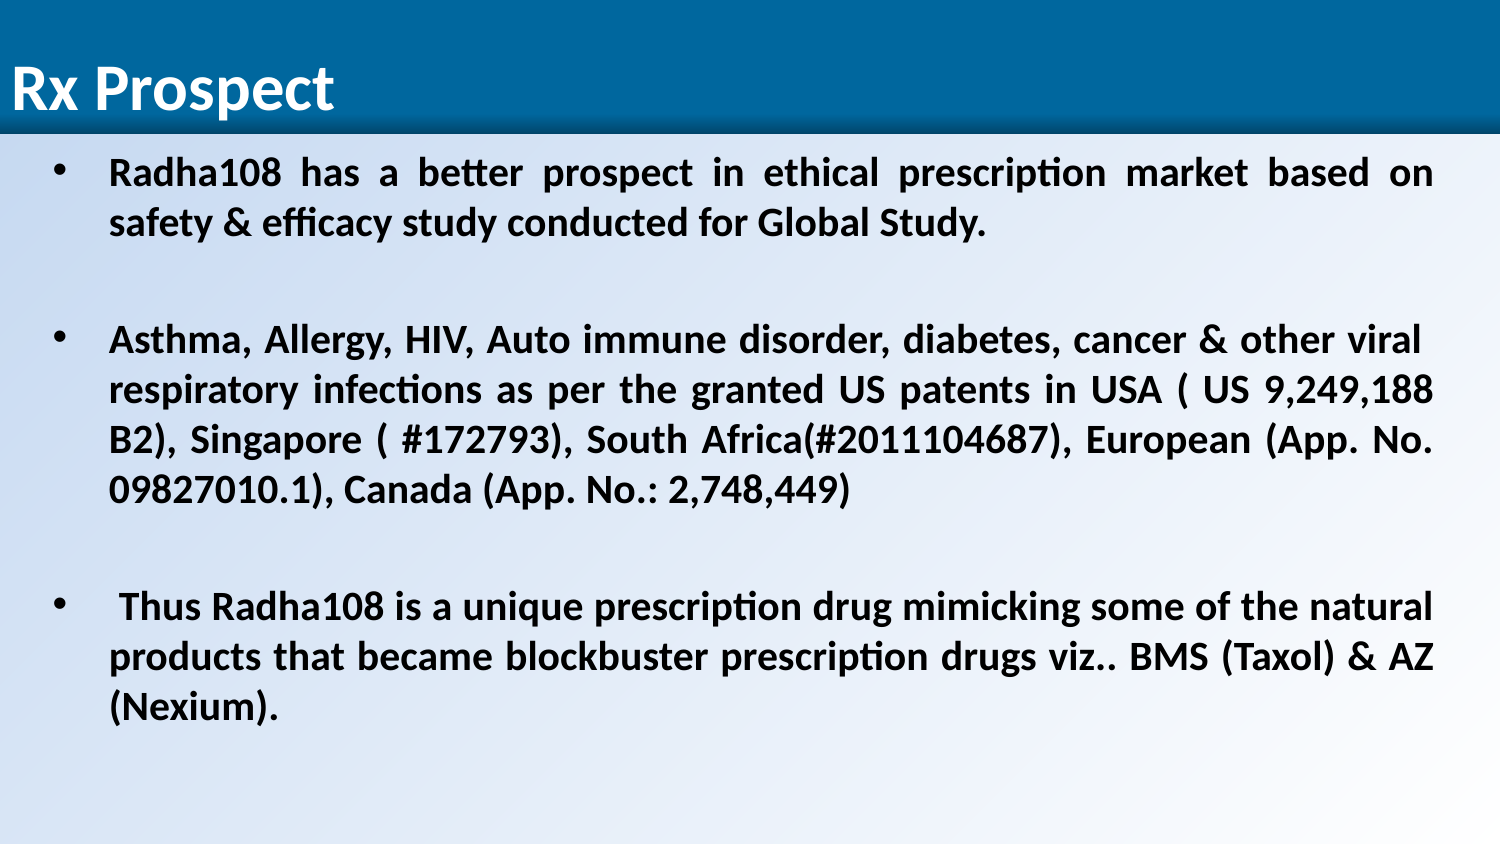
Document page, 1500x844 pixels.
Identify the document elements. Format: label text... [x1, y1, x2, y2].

title Rx Prospect [0, 36, 1500, 137]
list Radha108 has a better prospect in ethical prescription market based on safety & efficacy study conducted for Global Study. Asthma, Allergy, HIV, Auto immune disorder, diabetes, cancer & other viral respiratory infections as per the granted US patents in USA ( US 9,249,188 B2), Singapore ( #172793), South Africa(#2011104687), European (App. No. 09827010.1), Canada (App. No.: 2,748,449) Thus Radha108 is a unique prescription drug mimicking some of the natural products that became blockbuster prescription drugs viz.. BMS (Taxol) & AZ (Nexium). [37, 137, 1451, 798]
